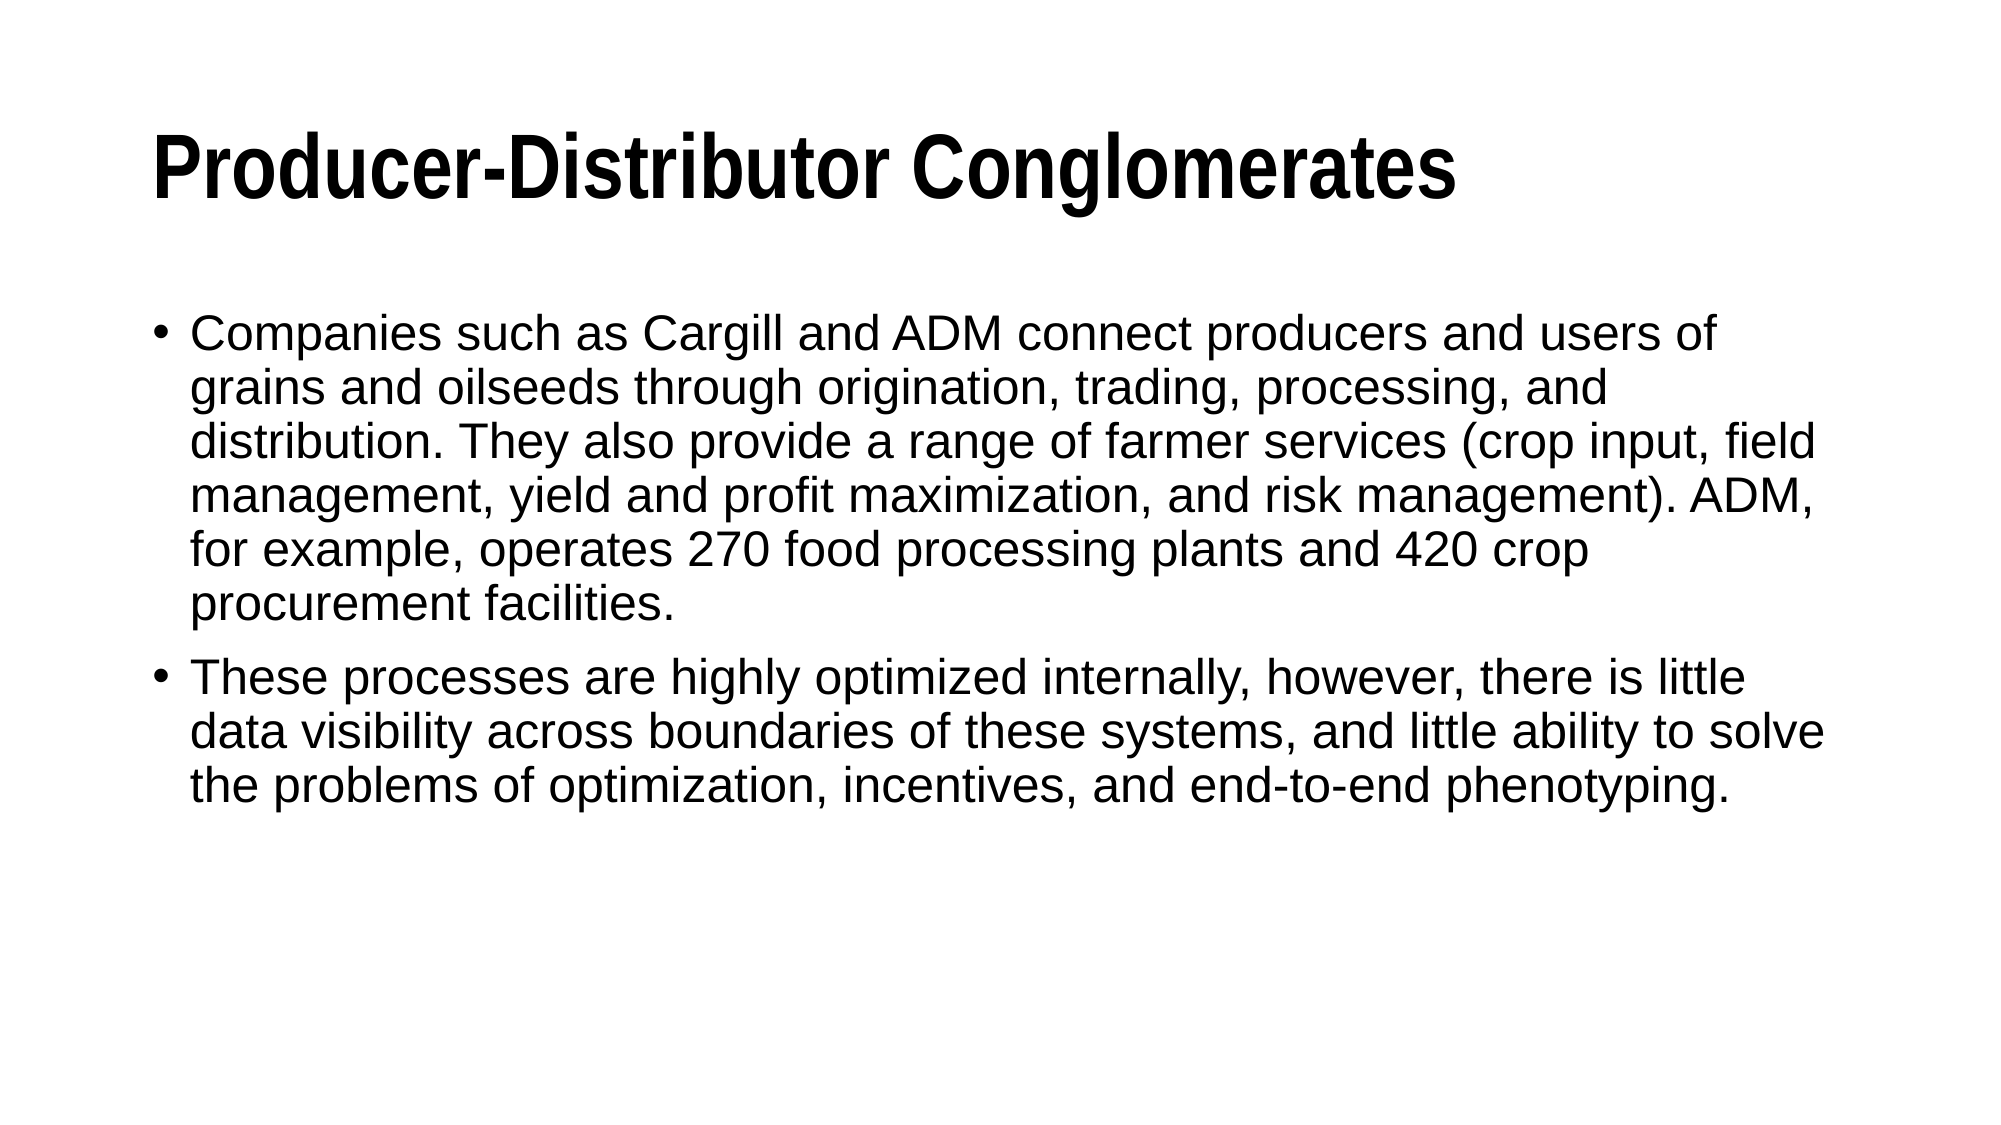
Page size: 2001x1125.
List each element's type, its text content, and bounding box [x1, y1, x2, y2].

title Producer-Distributor Conglomerates [137, 59, 1863, 278]
list Companies such as Cargill and ADM connect producers and users of grains and oilseeds through origination, trading, processing, and distribution. They also provide a range of farmer services (crop input, field management, yield and profit maximization, and risk management). ADM, for example, operates 270 food processing plants and 420 crop procurement facilities. These processes are highly optimized internally, however, there is little data visibility across boundaries of these systems, and little ability to solve the problems of optimization, incentives, and end-to-end phenotyping. [137, 299, 1863, 1014]
